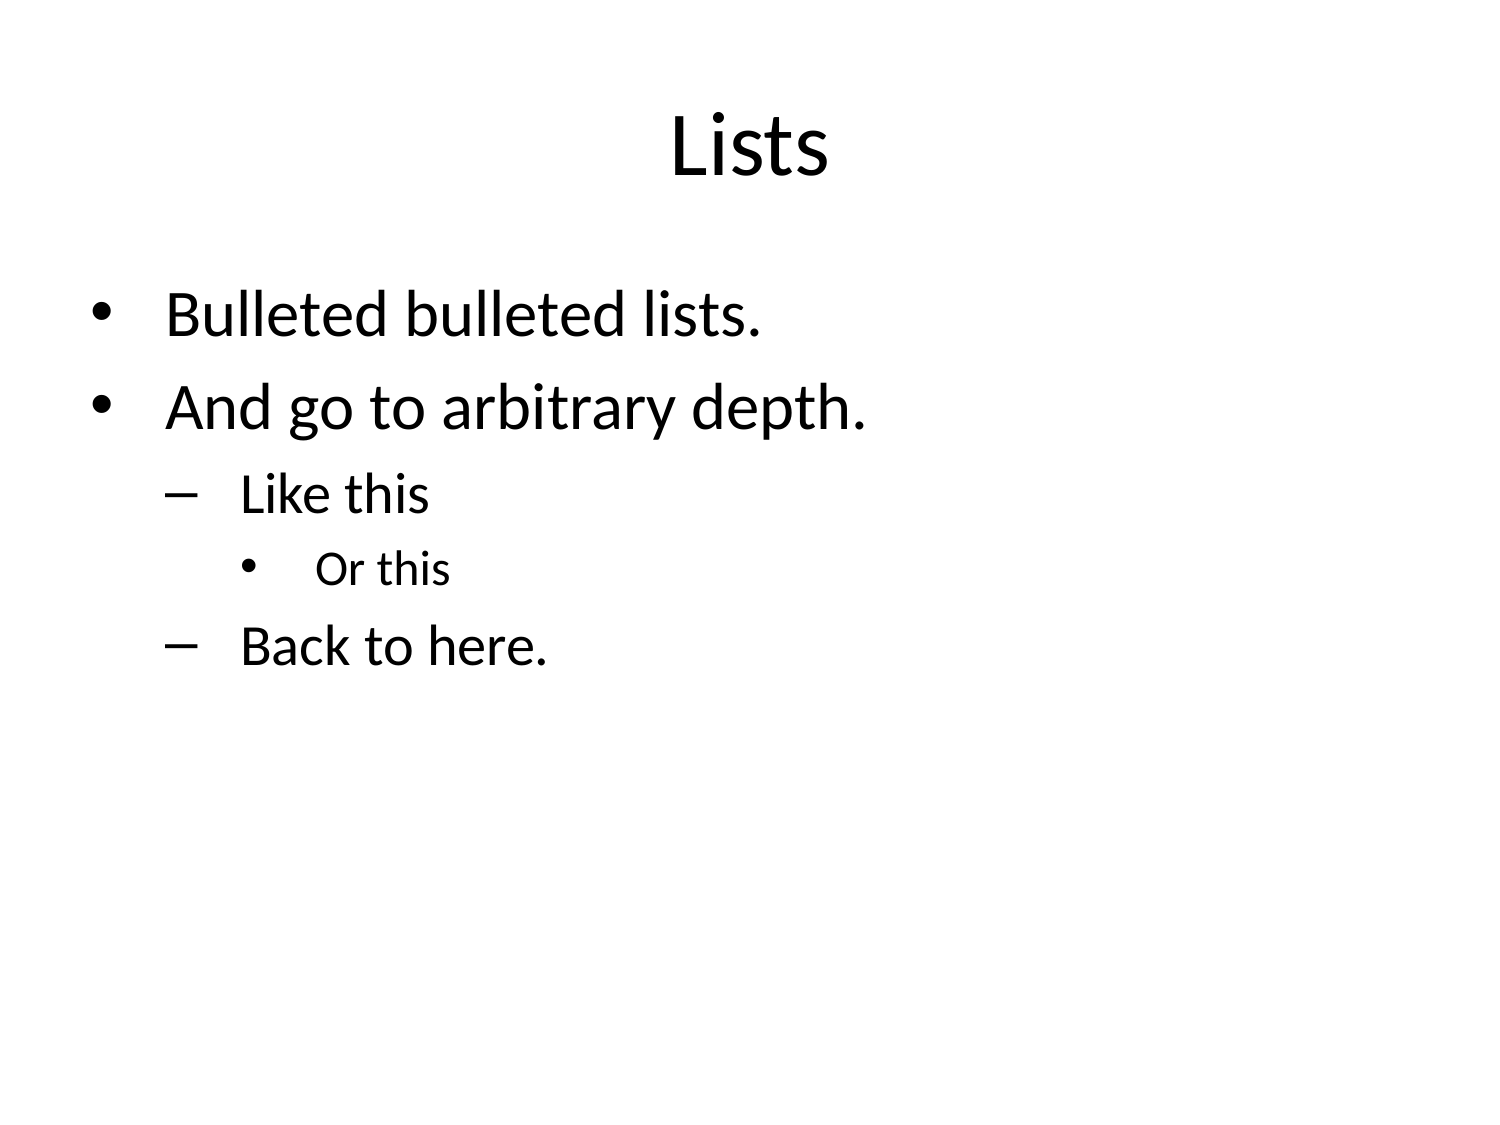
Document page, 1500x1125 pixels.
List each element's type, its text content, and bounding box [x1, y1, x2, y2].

title Lists [75, 45, 1425, 233]
list Bulleted bulleted lists. And go to arbitrary depth. Like this Or this Back to here. [75, 262, 1425, 1005]
